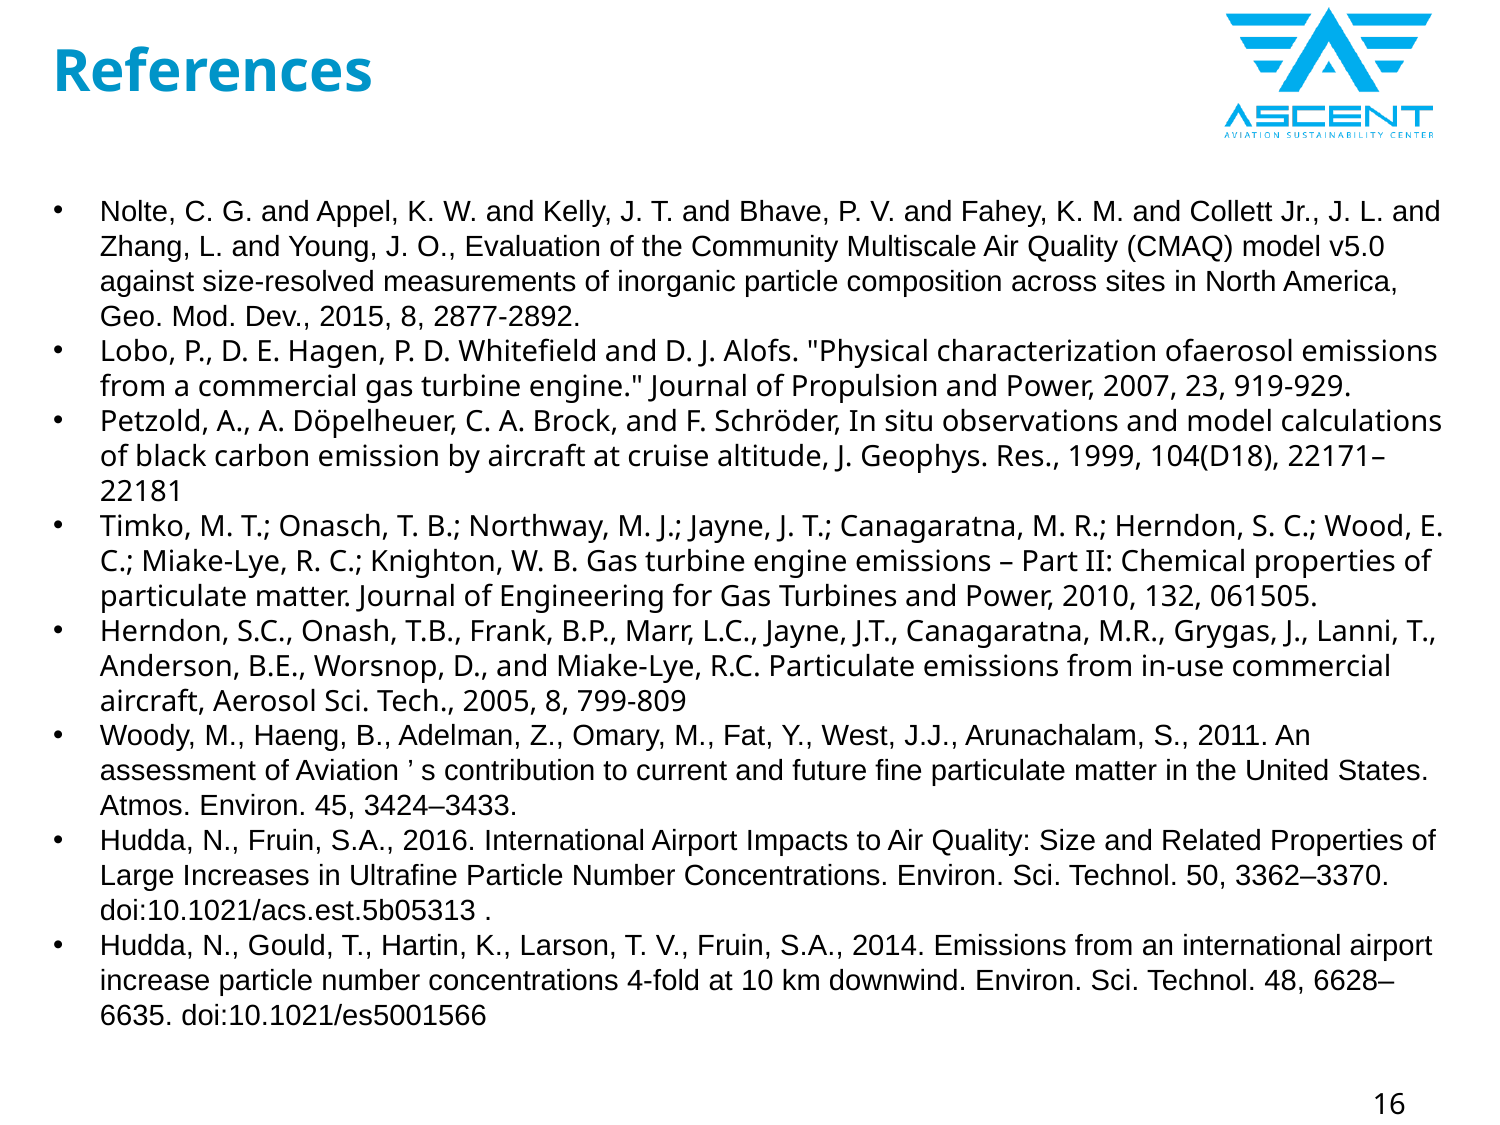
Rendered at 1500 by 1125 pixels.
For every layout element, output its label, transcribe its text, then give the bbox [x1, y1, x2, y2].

picture [1224, 7, 1433, 138]
title References [37, 17, 1061, 133]
text_box Nolte, C. G. and Appel, K. W. and Kelly, J. T. and Bhave, P. V. and Fahey, K. M. and Collett Jr., J. L. and Zhang, L. and Young, J. O., Evaluation of the Community Multiscale Air Quality (CMAQ) model v5.0 against size-resolved measurements of inorganic particle composition across sites in North America, Geo. Mod. Dev., 2015, 8, 2877-2892. Lobo, P., D. E. Hagen, P. D. Whitefield and D. J. Alofs. "Physical characterization ofaerosol emissions from a commercial gas turbine engine." Journal of Propulsion and Power, 2007, 23, 919-929. Petzold, A., A. Döpelheuer, C. A. Brock, and F. Schröder, In situ observations and model calculations of black carbon emission by aircraft at cruise altitude, J. Geophys. Res., 1999, 104(D18), 22171–22181 Timko, M. T.; Onasch, T. B.; Northway, M. J.; Jayne, J. T.; Canagaratna, M. R.; Herndon, S. C.; Wood, E. C.; Miake-Lye, R. C.; Knighton, W. B. Gas turbine engine emissions – Part II: Chemical properties of particulate matter. Journal of Engineering for Gas Turbines and Power, 2010, 132, 061505. Herndon, S.C., Onash, T.B., Frank, B.P., Marr, L.C., Jayne, J.T., Canagaratna, M.R., Grygas, J., Lanni, T., Anderson, B.E., Worsnop, D., and Miake-Lye, R.C. Particulate emissions from in-use commercial aircraft, Aerosol Sci. Tech., 2005, 8, 799-809 Woody, M., Haeng, B., Adelman, Z., Omary, M., Fat, Y., West, J.J., Arunachalam, S., 2011. An assessment of Aviation ’ s contribution to current and future fine particulate matter in the United States. Atmos. Environ. 45, 3424–3433. Hudda, N., Fruin, S.A., 2016. International Airport Impacts to Air Quality: Size and Related Properties of Large Increases in Ultrafine Particle Number Concentrations. Environ. Sci. Technol. 50, 3362–3370. doi:10.1021/acs.est.5b05313 . Hudda, N., Gould, T., Hartin, K., Larson, T. V., Fruin, S.A., 2014. Emissions from an international airport increase particle number concentrations 4-fold at 10 km downwind. Environ. Sci. Technol. 48, 6628–6635. doi:10.1021/es5001566 [38, 184, 1462, 1039]
